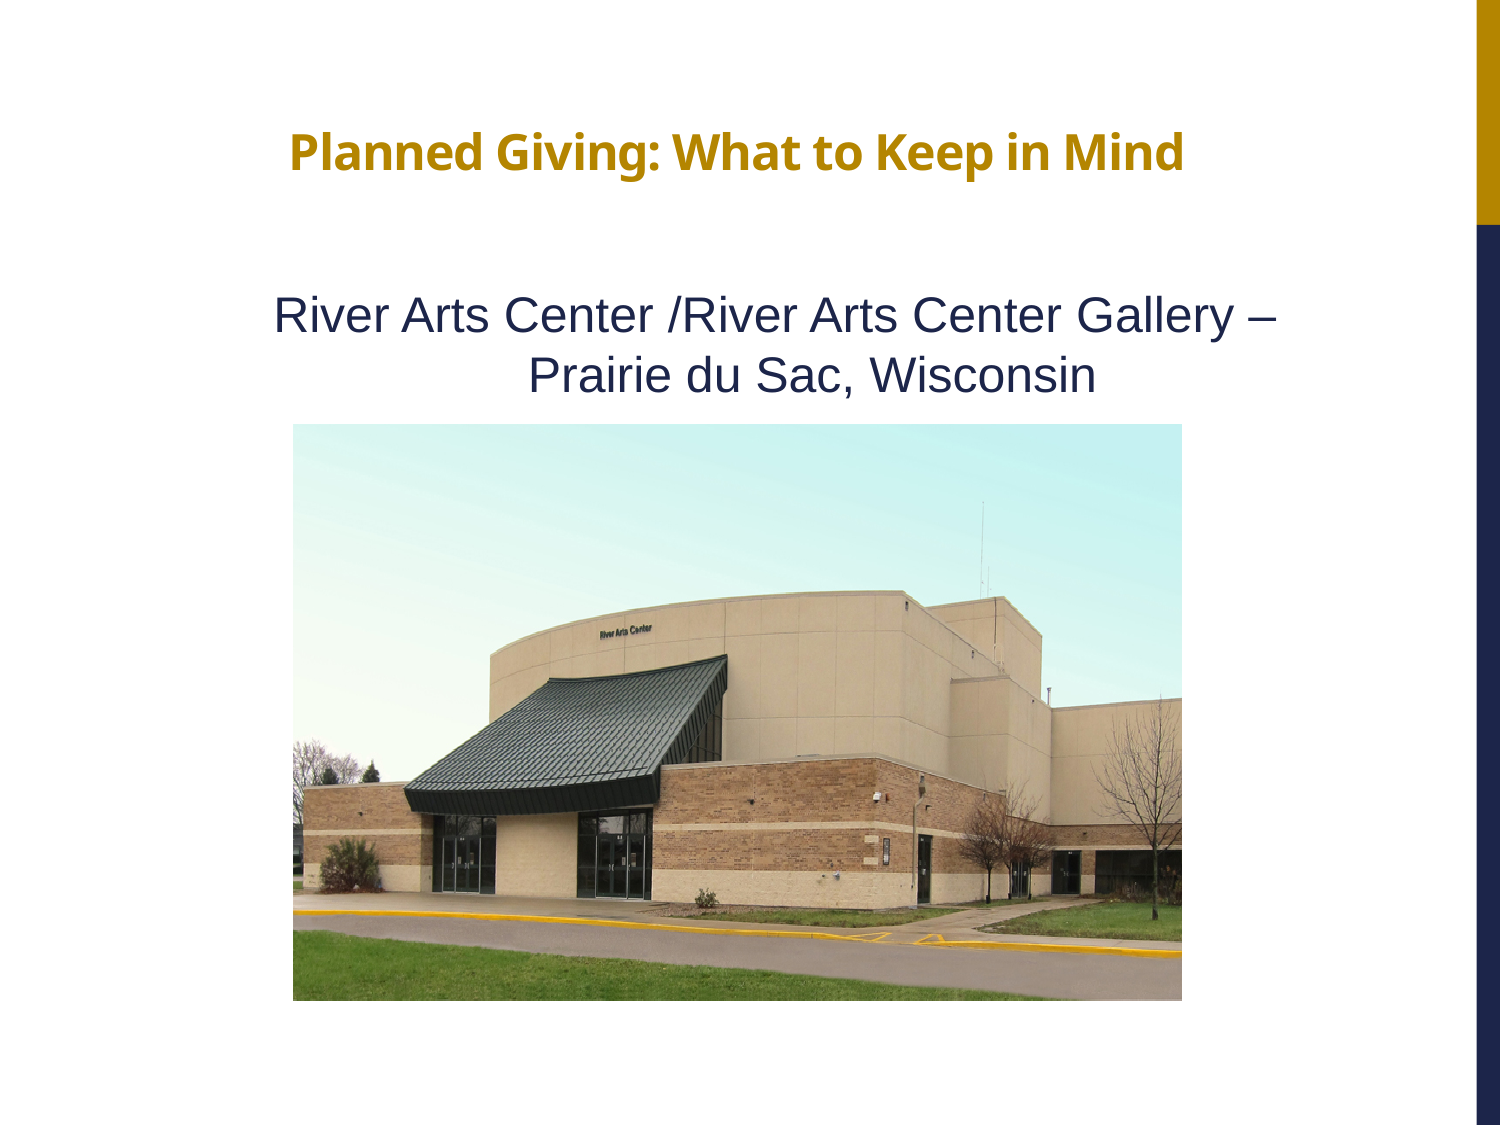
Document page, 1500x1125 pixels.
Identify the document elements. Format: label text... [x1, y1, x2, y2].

picture [293, 424, 1182, 1001]
list River Arts Center /River Arts Center Gallery – Prairie du Sac, Wisconsin [118, 275, 1357, 775]
title Planned Giving: What to Keep in Mind [0, 75, 1475, 188]
